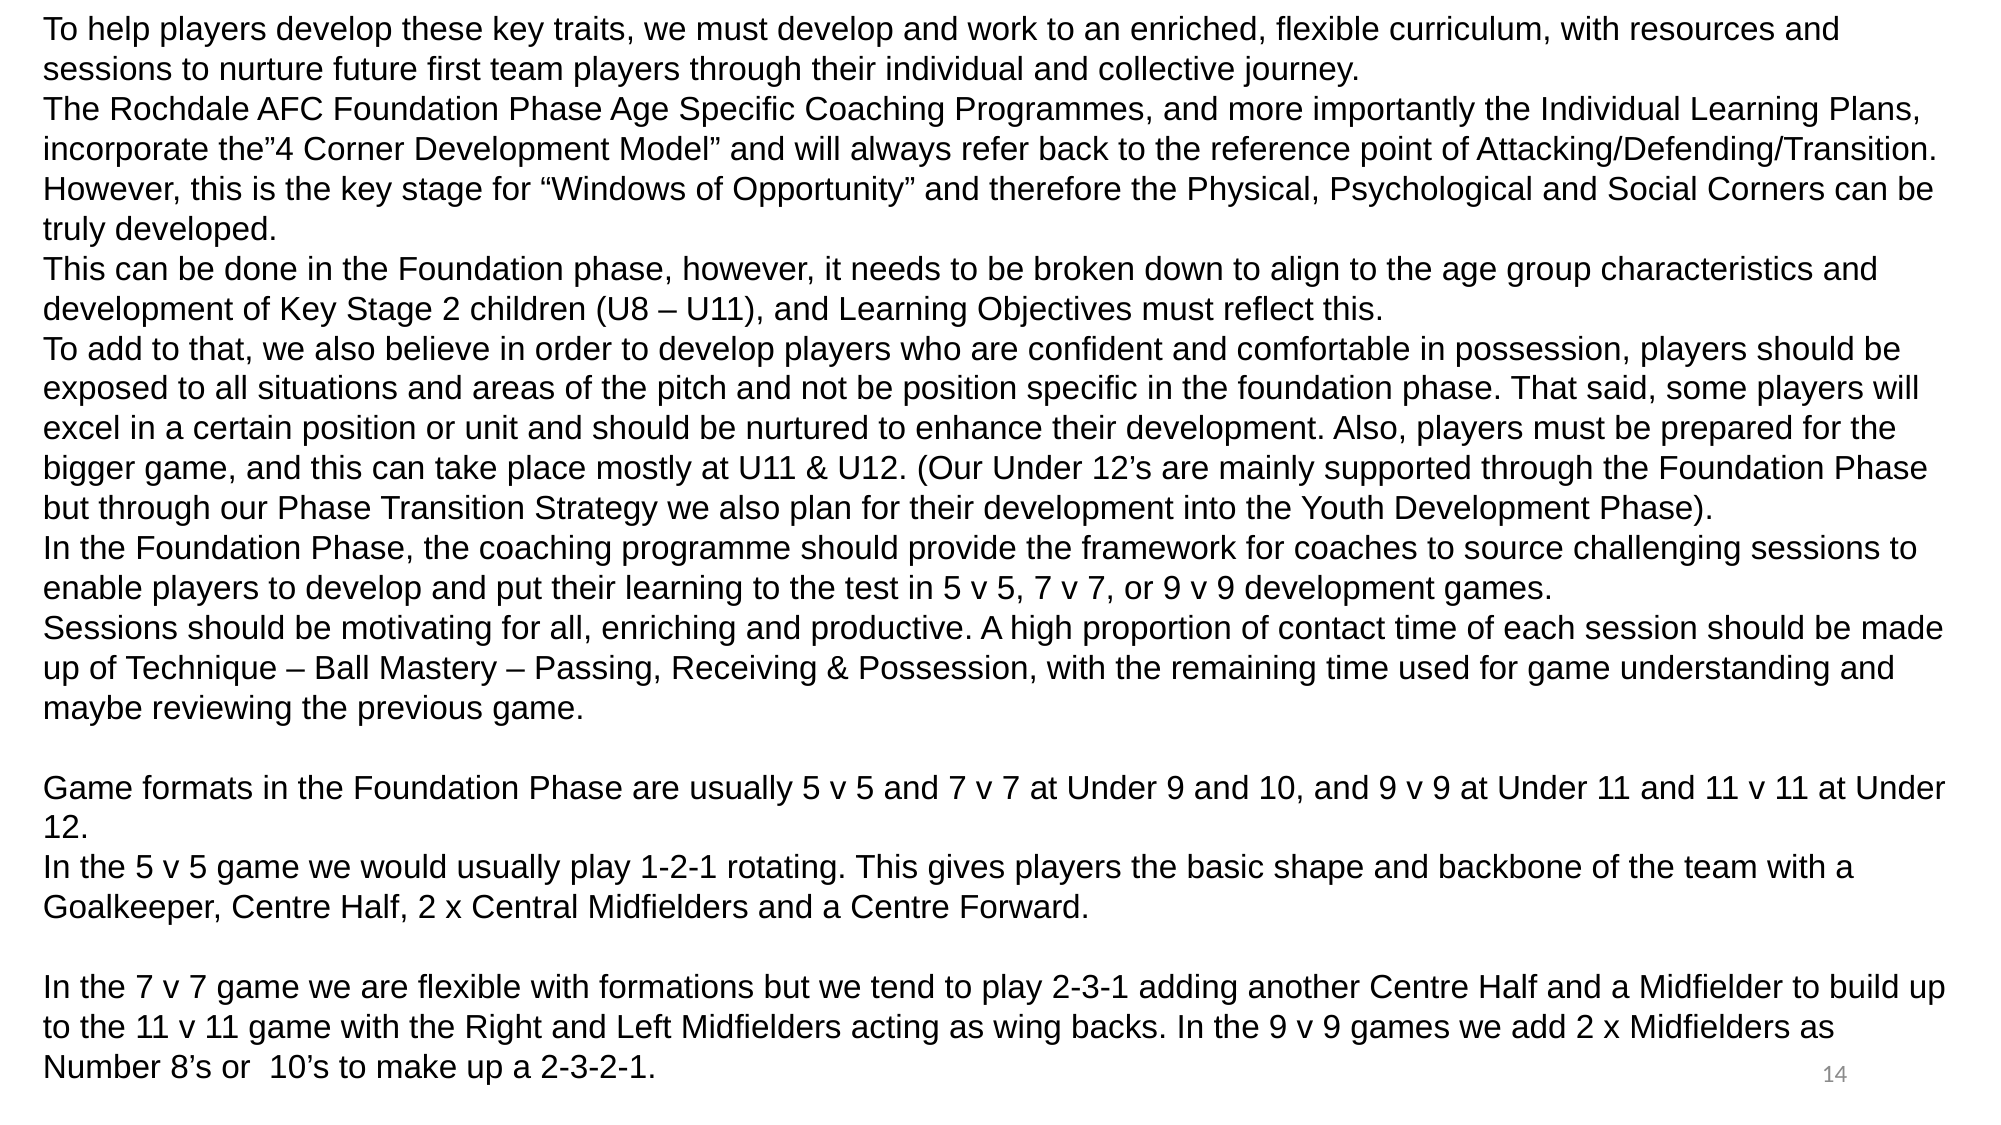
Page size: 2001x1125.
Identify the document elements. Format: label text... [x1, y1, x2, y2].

text_box To help players develop these key traits, we must develop and work to an enriched, flexible curriculum, with resources and sessions to nurture future first team players through their individual and collective journey. The Rochdale AFC Foundation Phase Age Specific Coaching Programmes, and more importantly the Individual Learning Plans, incorporate the”4 Corner Development Model” and will always refer back to the reference point of Attacking/Defending/Transition. However, this is the key stage for “Windows of Opportunity” and therefore the Physical, Psychological and Social Corners can be truly developed. This can be done in the Foundation phase, however, it needs to be broken down to align to the age group characteristics and development of Key Stage 2 children (U8 – U11), and Learning Objectives must reflect this. To add to that, we also believe in order to develop players who are confident and comfortable in possession, players should be exposed to all situations and areas of the pitch and not be position specific in the foundation phase. That said, some players will excel in a certain position or unit and should be nurtured to enhance their development. Also, players must be prepared for the bigger game, and this can take place mostly at U11 & U12. (Our Under 12’s are mainly supported through the Foundation Phase but through our Phase Transition Strategy we also plan for their development into the Youth Development Phase). In the Foundation Phase, the coaching programme should provide the framework for coaches to source challenging sessions to enable players to develop and put their learning to the test in 5 v 5, 7 v 7, or 9 v 9 development games. Sessions should be motivating for all, enriching and productive. A high proportion of contact time of each session should be made up of Technique – Ball Mastery – Passing, Receiving & Possession, with the remaining time used for game understanding and maybe reviewing the previous game. Game formats in the Foundation Phase are usually 5 v 5 and 7 v 7 at Under 9 and 10, and 9 v 9 at Under 11 and 11 v 11 at Under 12. In the 5 v 5 game we would usually play 1-2-1 rotating. This gives players the basic shape and backbone of the team with a Goalkeeper, Centre Half, 2 x Central Midfielders and a Centre Forward. In the 7 v 7 game we are flexible with formations but we tend to play 2-3-1 adding another Centre Half and a Midfielder to build up to the 11 v 11 game with the Right and Left Midfielders acting as wing backs. In the 9 v 9 games we add 2 x Midfielders as Number 8’s or 10’s to make up a 2-3-2-1. [28, 0, 1974, 1125]
slide_number 14 [1412, 1042, 1863, 1103]
